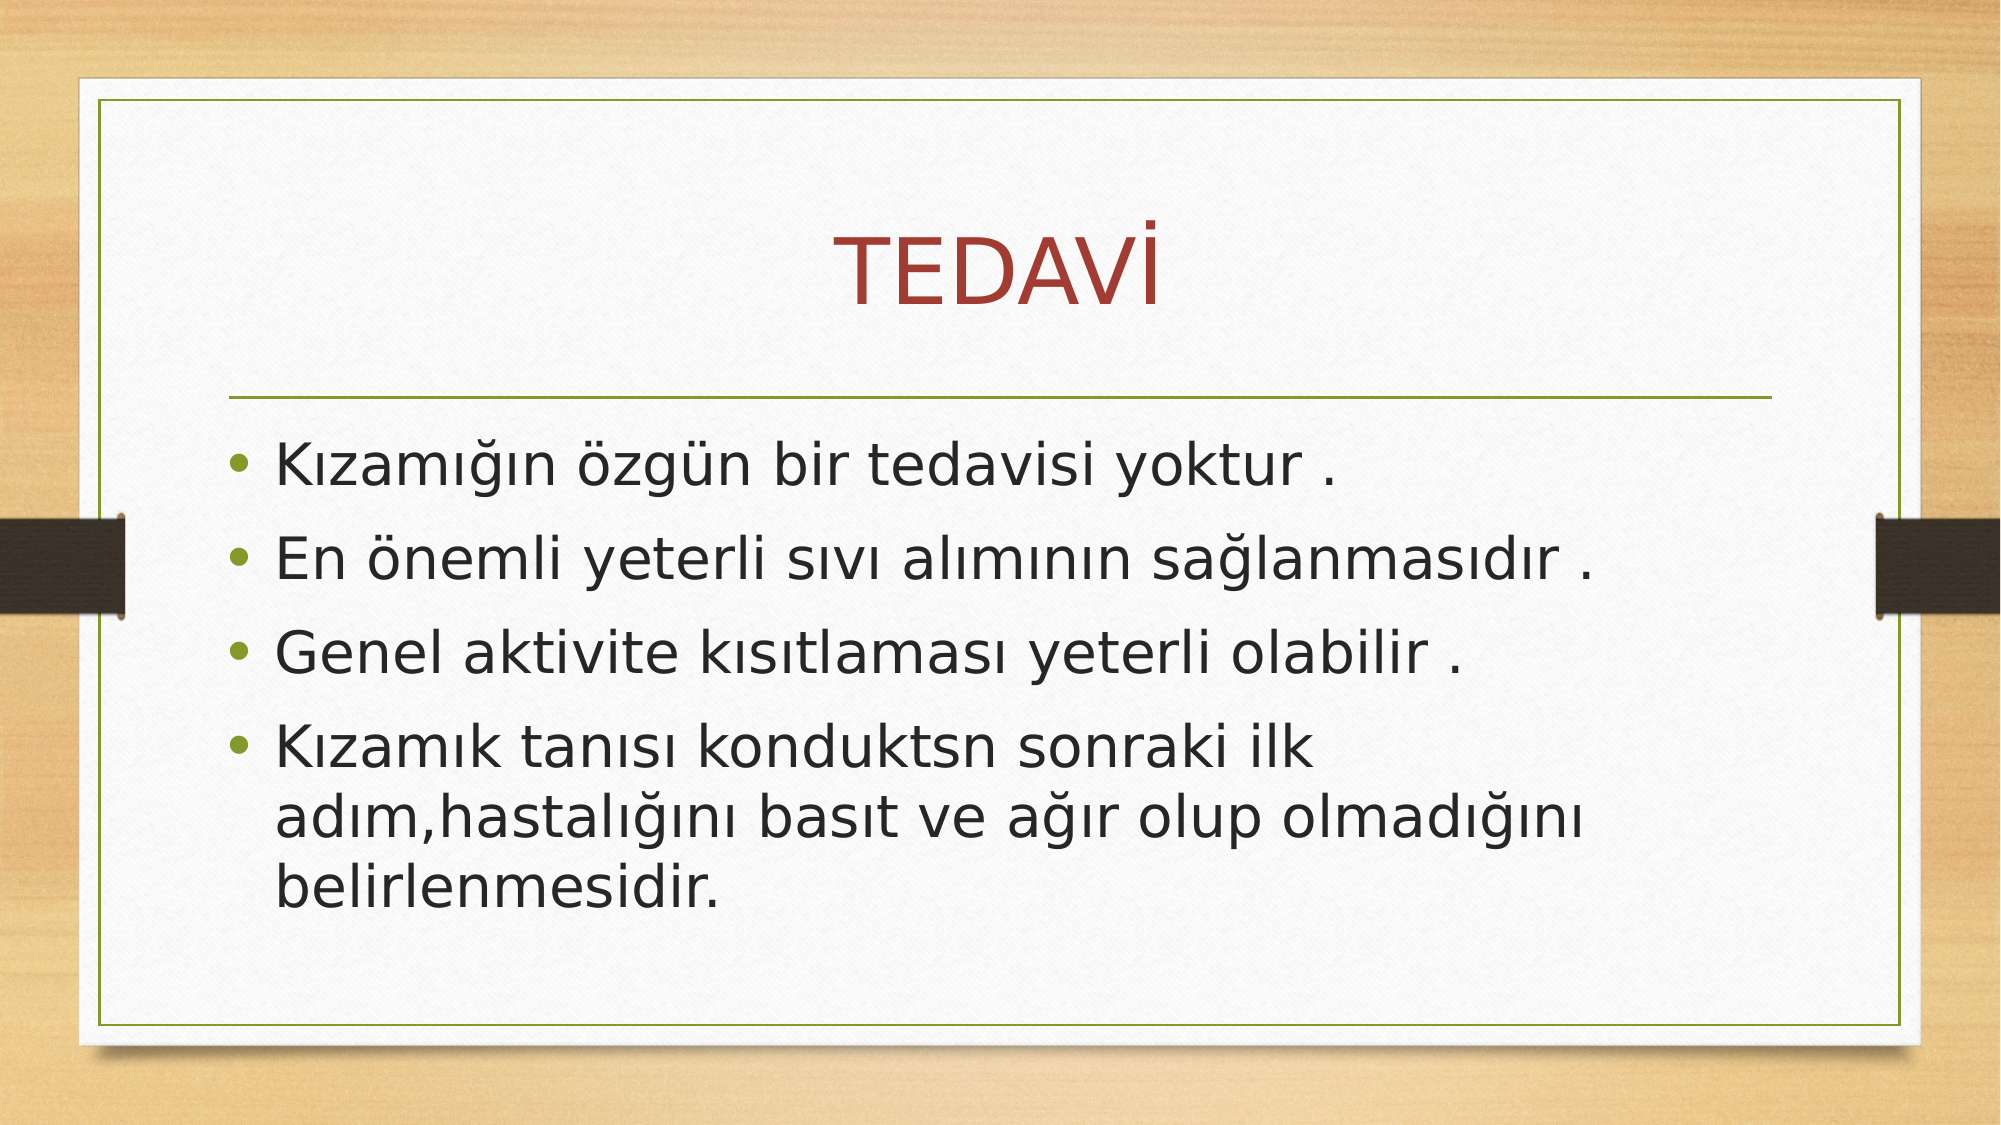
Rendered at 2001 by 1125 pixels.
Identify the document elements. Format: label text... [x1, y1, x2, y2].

list Kızamığın özgün bir tedavisi yoktur . En önemli yeterli sıvı alımının sağlanmasıdır . Genel aktivite kısıtlaması yeterli olabilir . Kızamık tanısı konduktsn sonraki ilk adım,hastalığını basıt ve ağır olup olmadığını belirlenmesidir. [212, 419, 1788, 964]
title TEDAVİ [212, 161, 1788, 375]
picture [0, 0, 2001, 1125]
